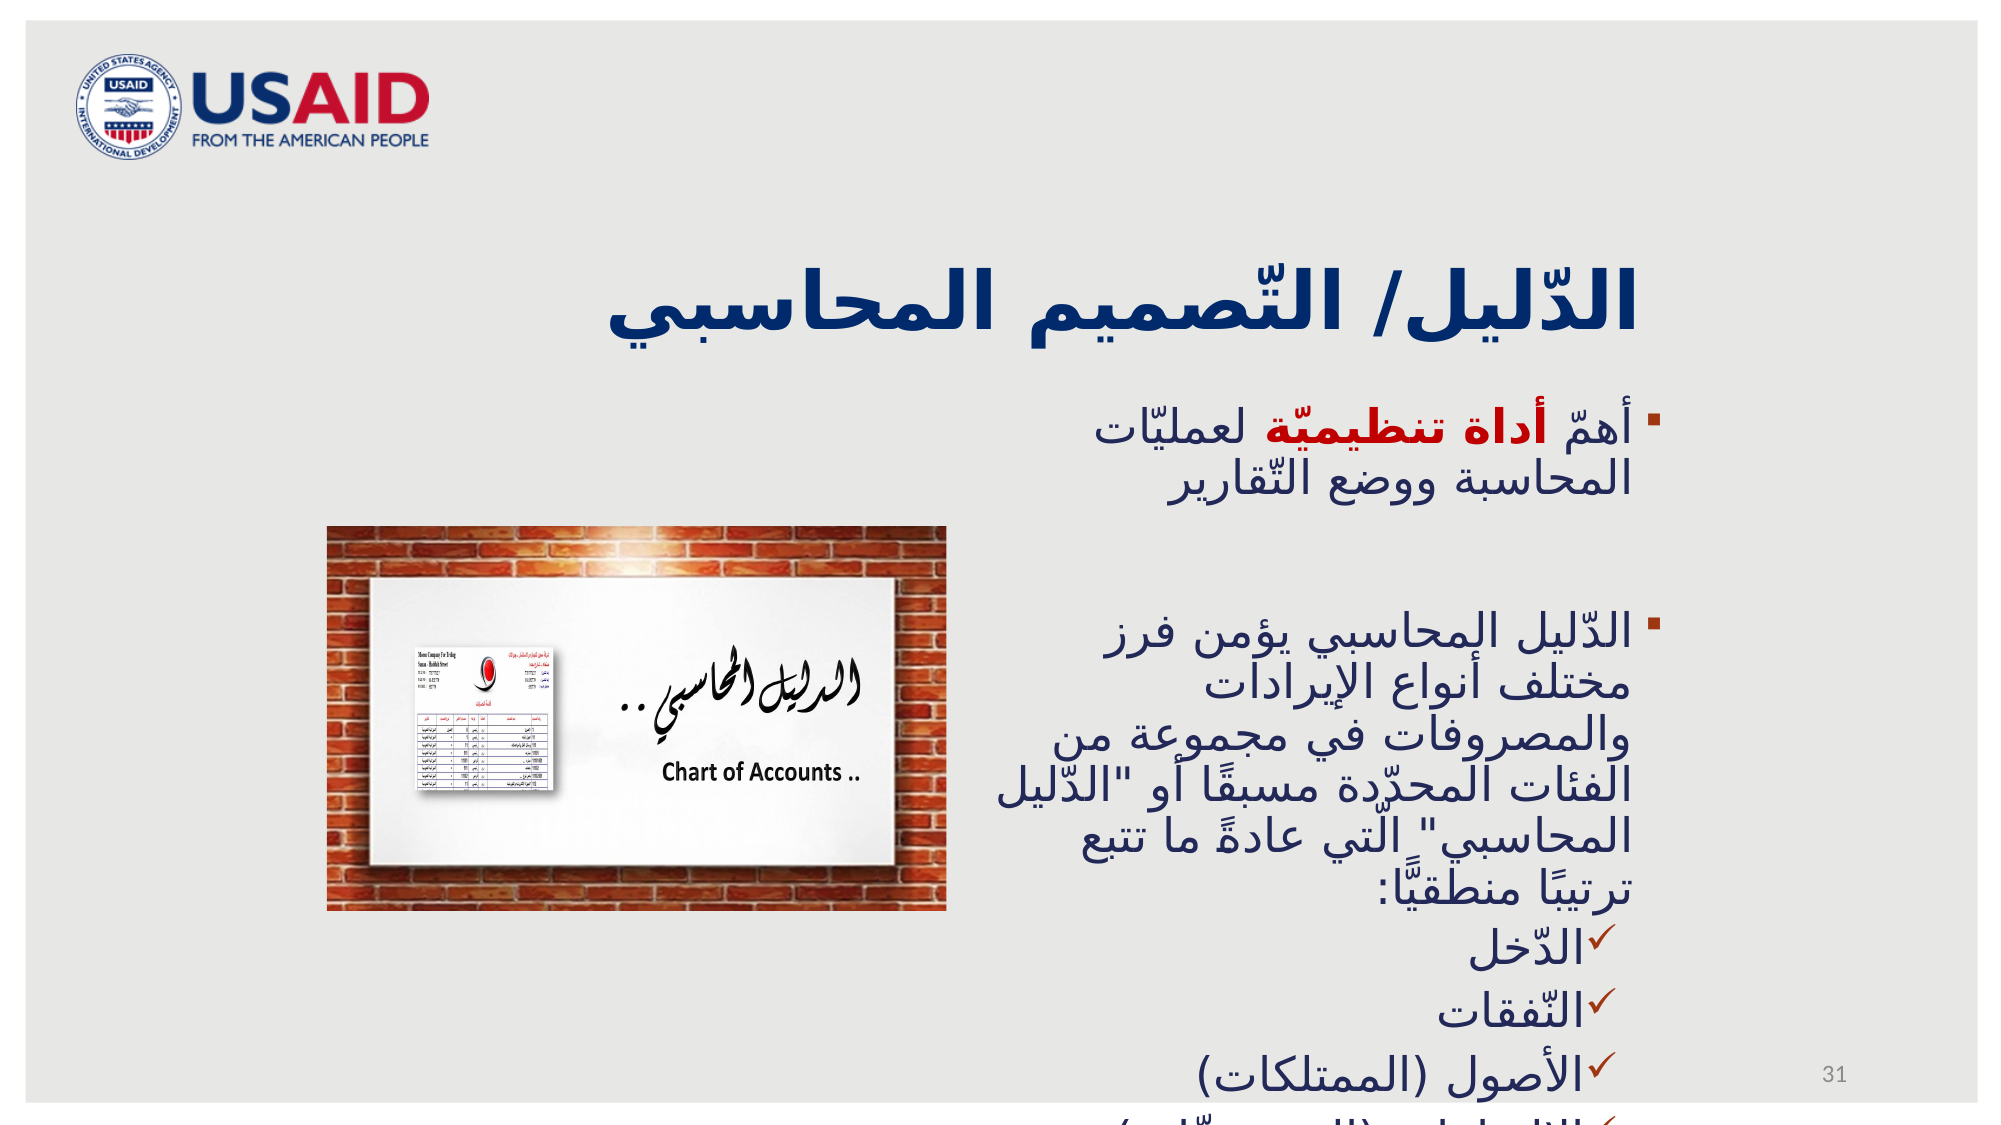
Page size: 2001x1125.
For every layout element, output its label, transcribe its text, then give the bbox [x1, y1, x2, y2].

text_box أهمّ أداة تنظيميّة لعمليّات المحاسبة ووضع التّقارير الدّليل المحاسبي يؤمن فرز مختلف أنواع الإيرادات والمصروفات في مجموعة من الفئات المحدّدة مسبقًا أو "الدّليل المحاسبي" الّتي عادةً ما تتبع ترتيبًا منطقيًّا: الدّخل النّفقات الأصول (الممتلكات) الإلتزامات (المستحقّات) [955, 394, 1679, 1099]
title الدّليل/ التّصميم المحاسبي [381, 252, 1657, 353]
slide_number 31 [1412, 1042, 1863, 1103]
picture [76, 54, 429, 160]
picture [326, 526, 947, 911]
